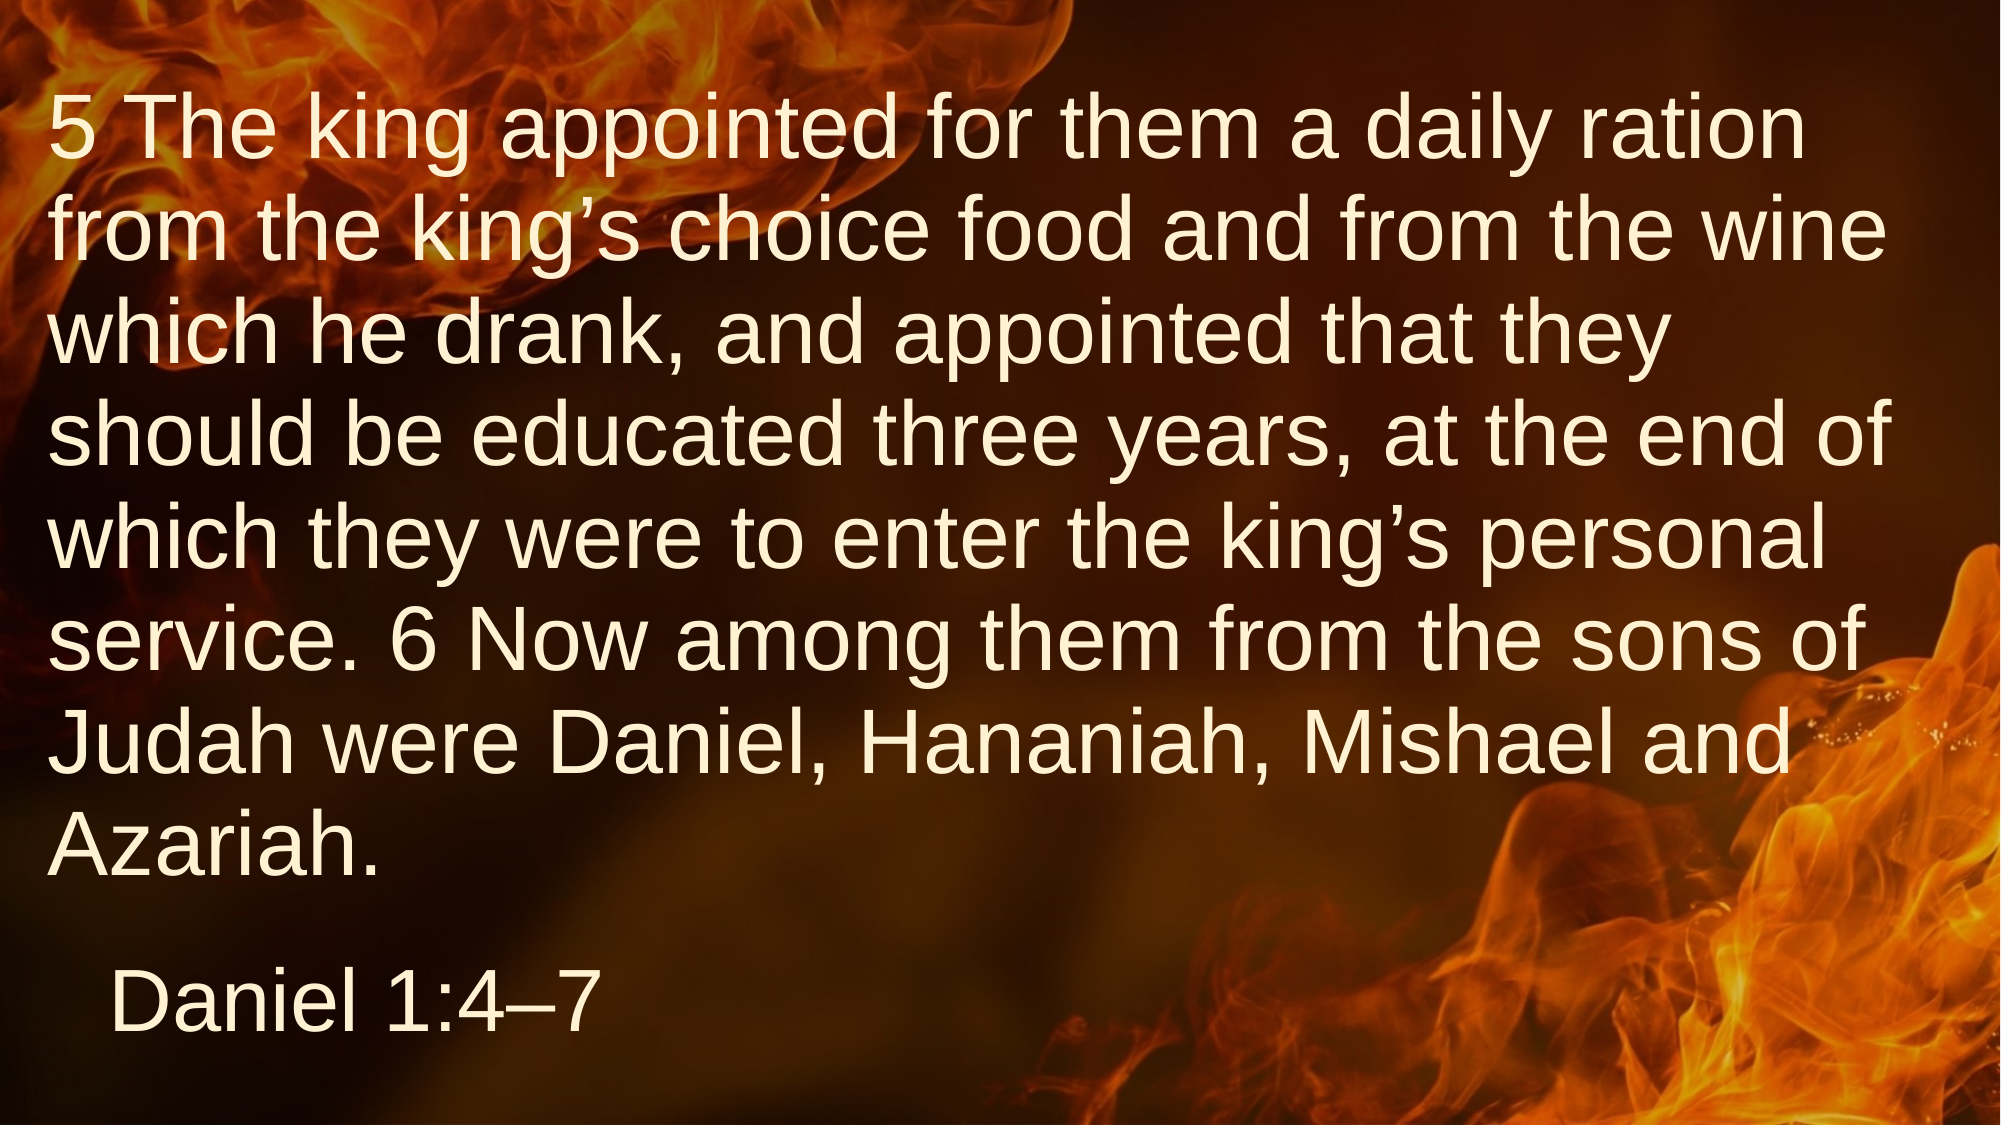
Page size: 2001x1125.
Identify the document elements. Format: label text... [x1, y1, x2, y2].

list 5 The king appointed for them a daily ration from the king’s choice food and from the wine which he drank, and appointed that they should be educated three years, at the end of which they were to enter the king’s personal service. 6 Now among them from the sons of Judah were Daniel, Hananiah, Mishael and Azariah. [32, 26, 1979, 945]
list Daniel 1:4–7 [93, 943, 1594, 1058]
picture [0, 0, 2001, 1125]
